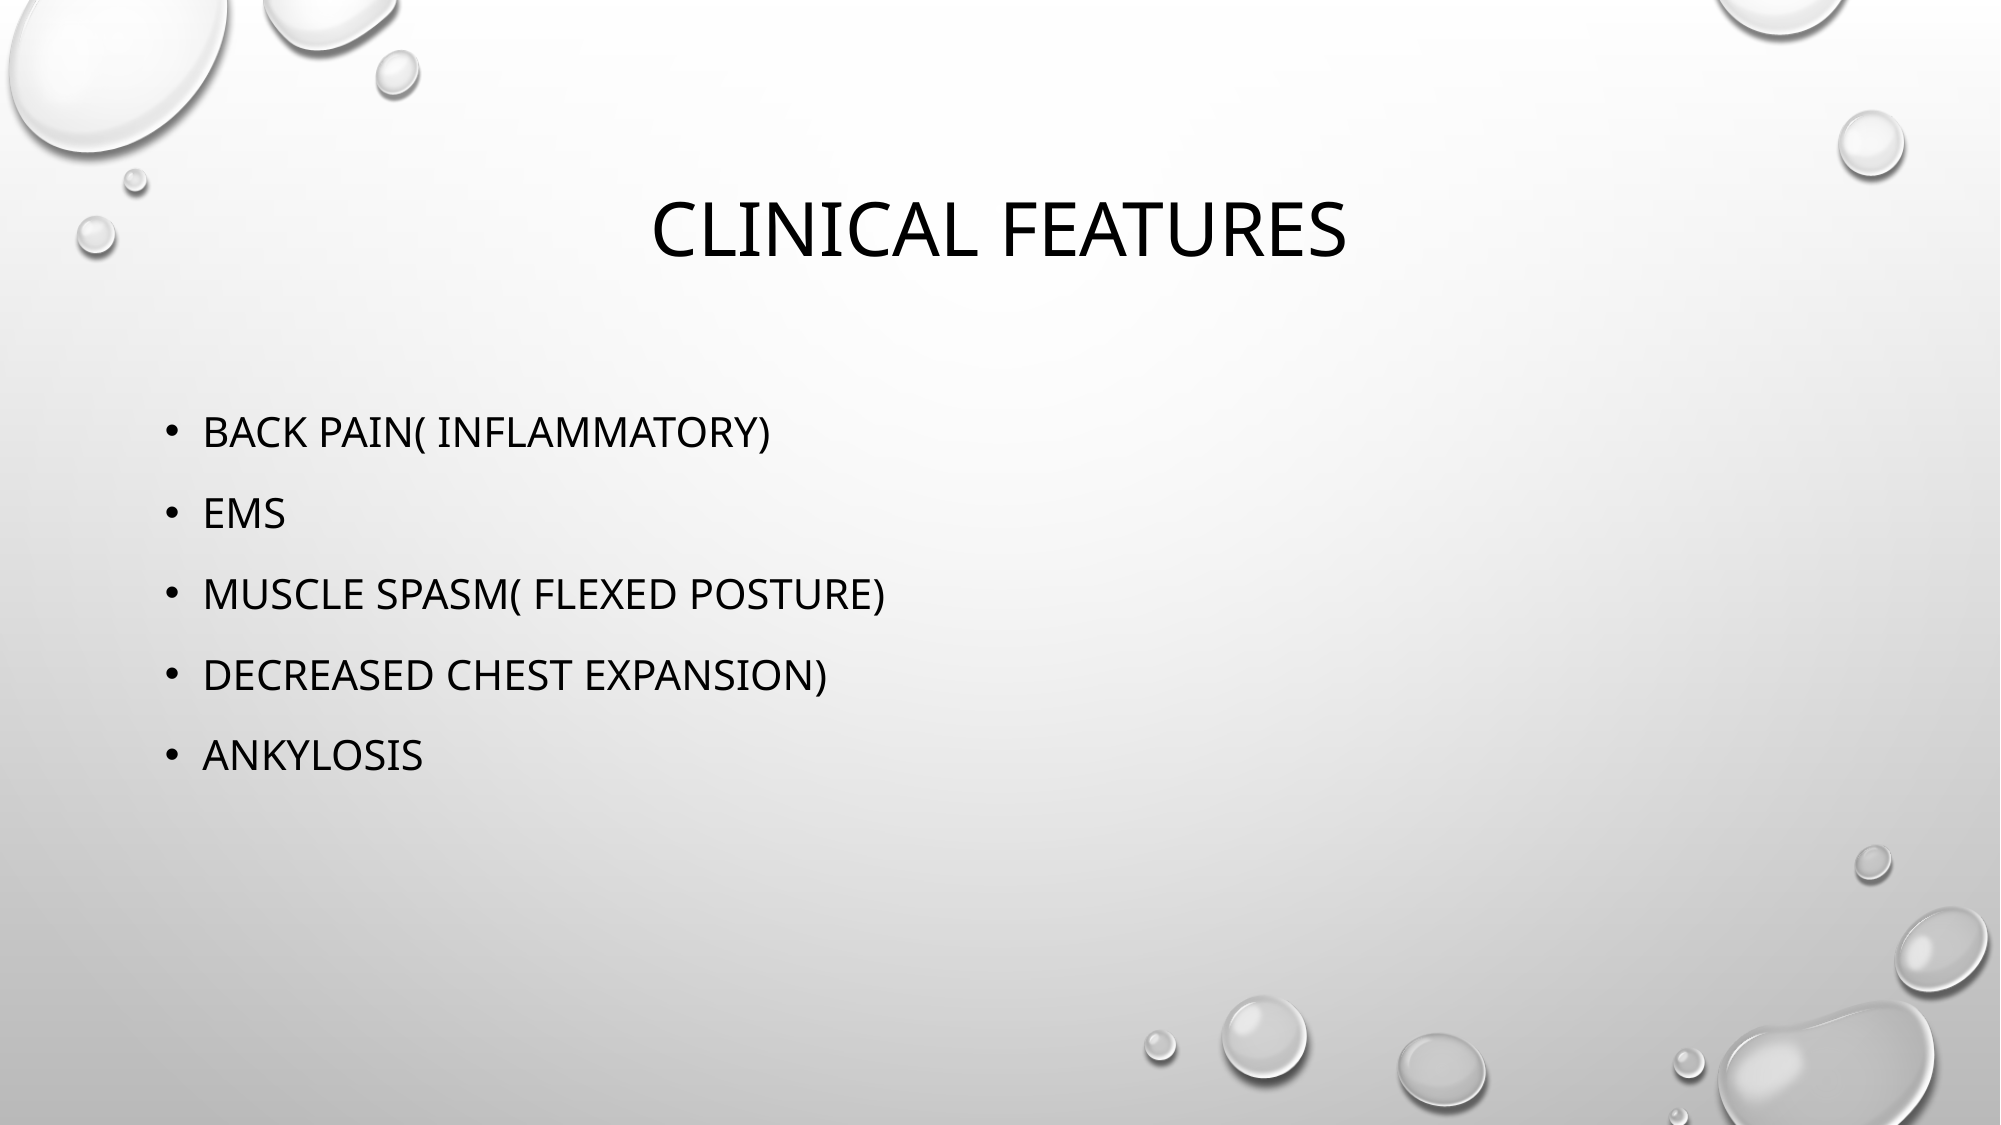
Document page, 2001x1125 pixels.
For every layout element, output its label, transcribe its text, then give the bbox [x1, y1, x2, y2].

picture [0, 0, 2000, 1125]
list Back pain( inflammatory) Ems Muscle spasm( flexed posture) Decreased chest expansion) ankylosis [149, 388, 1850, 950]
title Clinical features [149, 101, 1851, 364]
